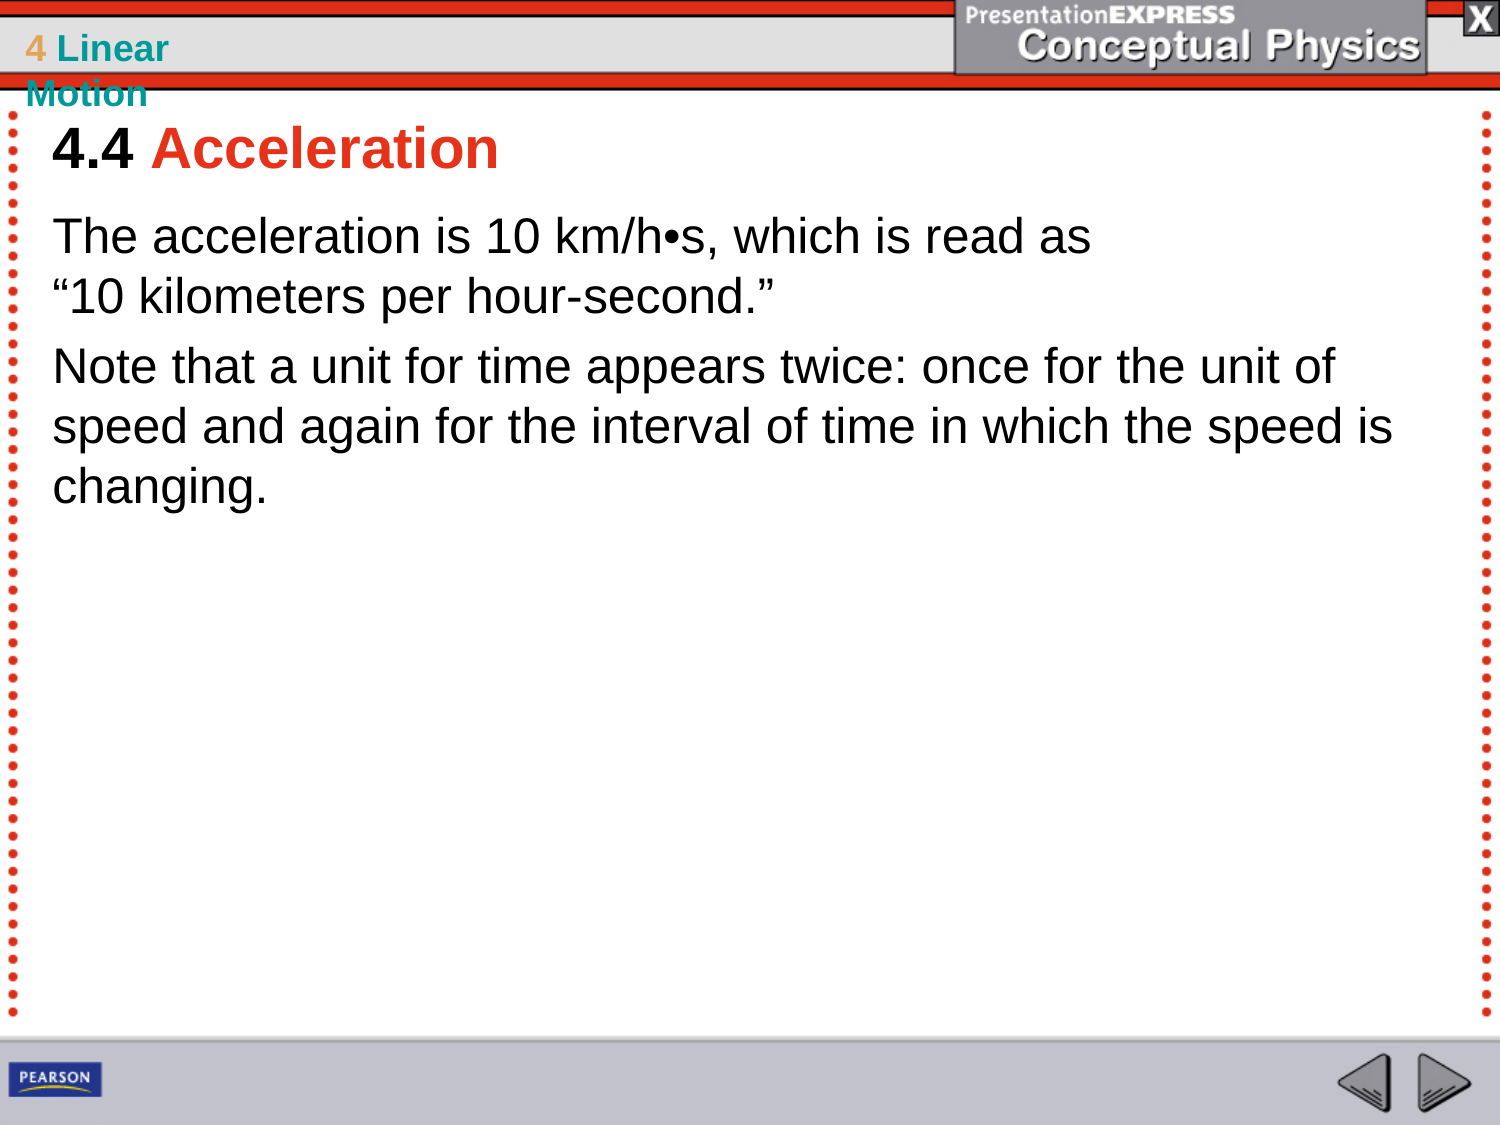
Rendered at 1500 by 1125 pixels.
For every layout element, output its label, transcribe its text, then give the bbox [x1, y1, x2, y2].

picture [0, 0, 1500, 1125]
text_box 4.4 Acceleration [37, 102, 1038, 188]
text_box The acceleration is 10 km/h•s, which is read as “10 kilometers per hour-second.” Note that a unit for time appears twice: once for the unit of speed and again for the interval of time in which the speed is changing. [37, 196, 1438, 523]
